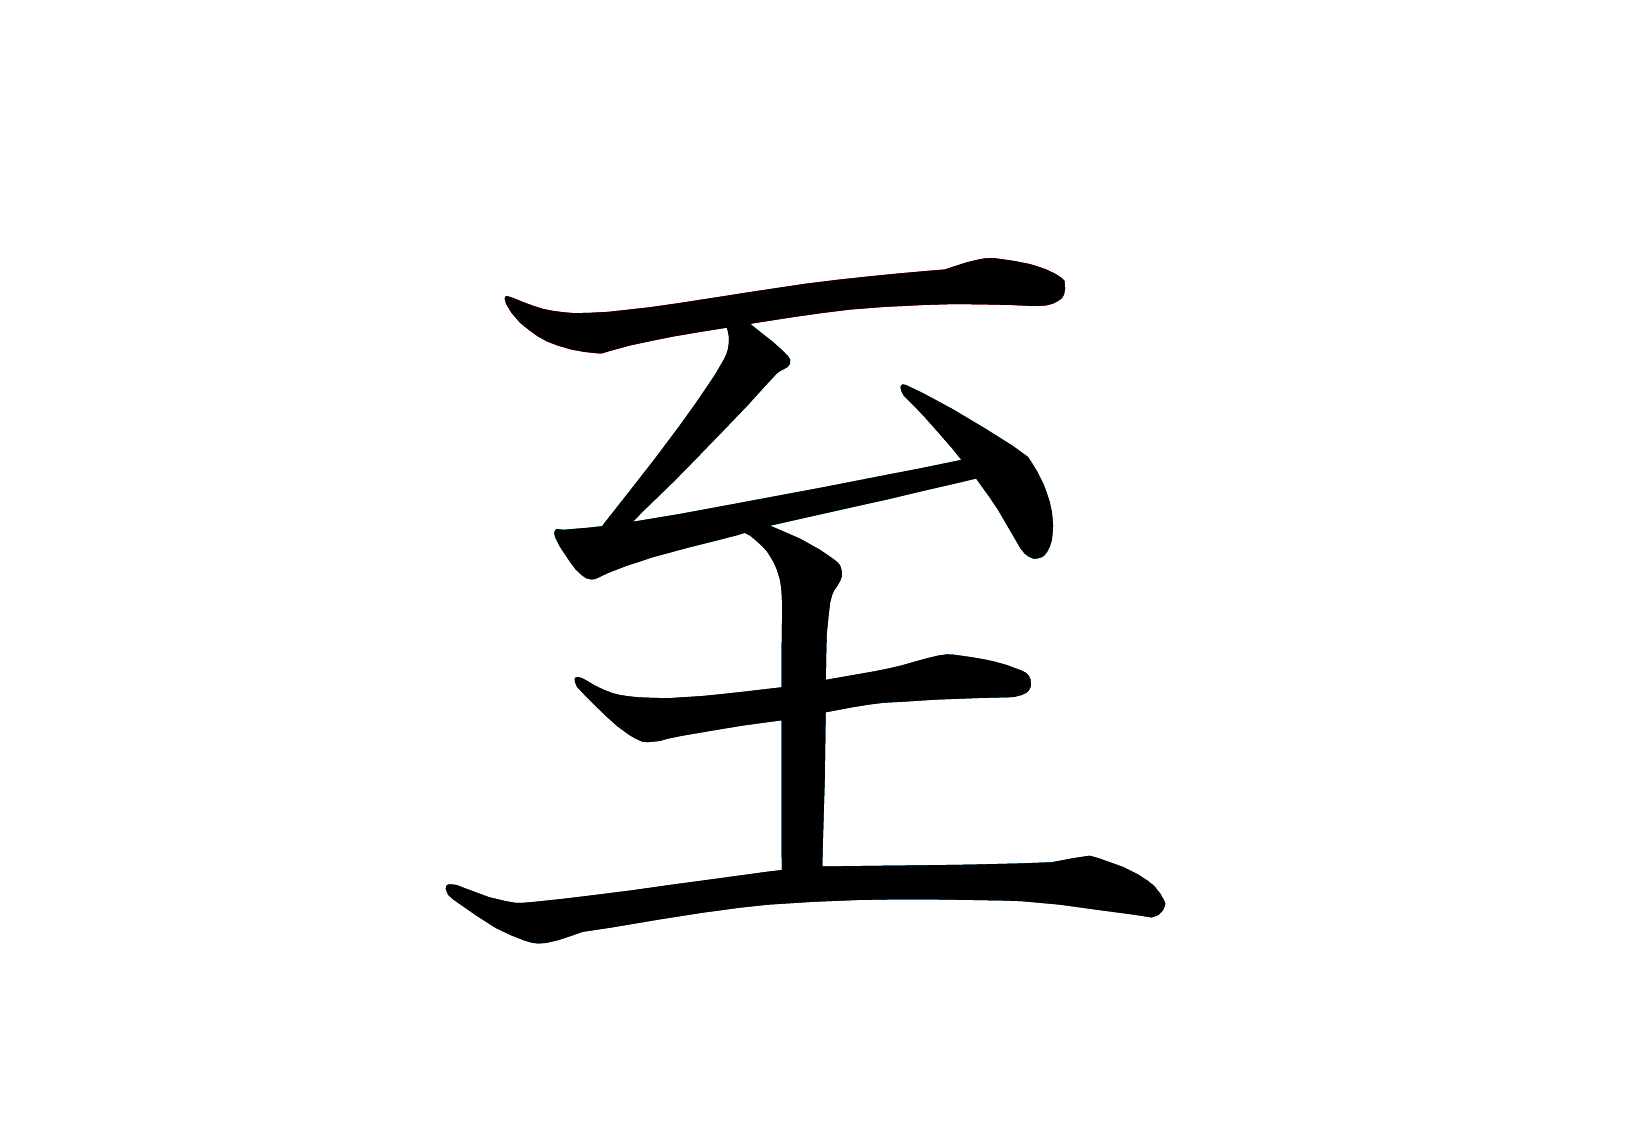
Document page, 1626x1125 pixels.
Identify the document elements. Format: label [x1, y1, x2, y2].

text_box [445, 257, 1166, 944]
